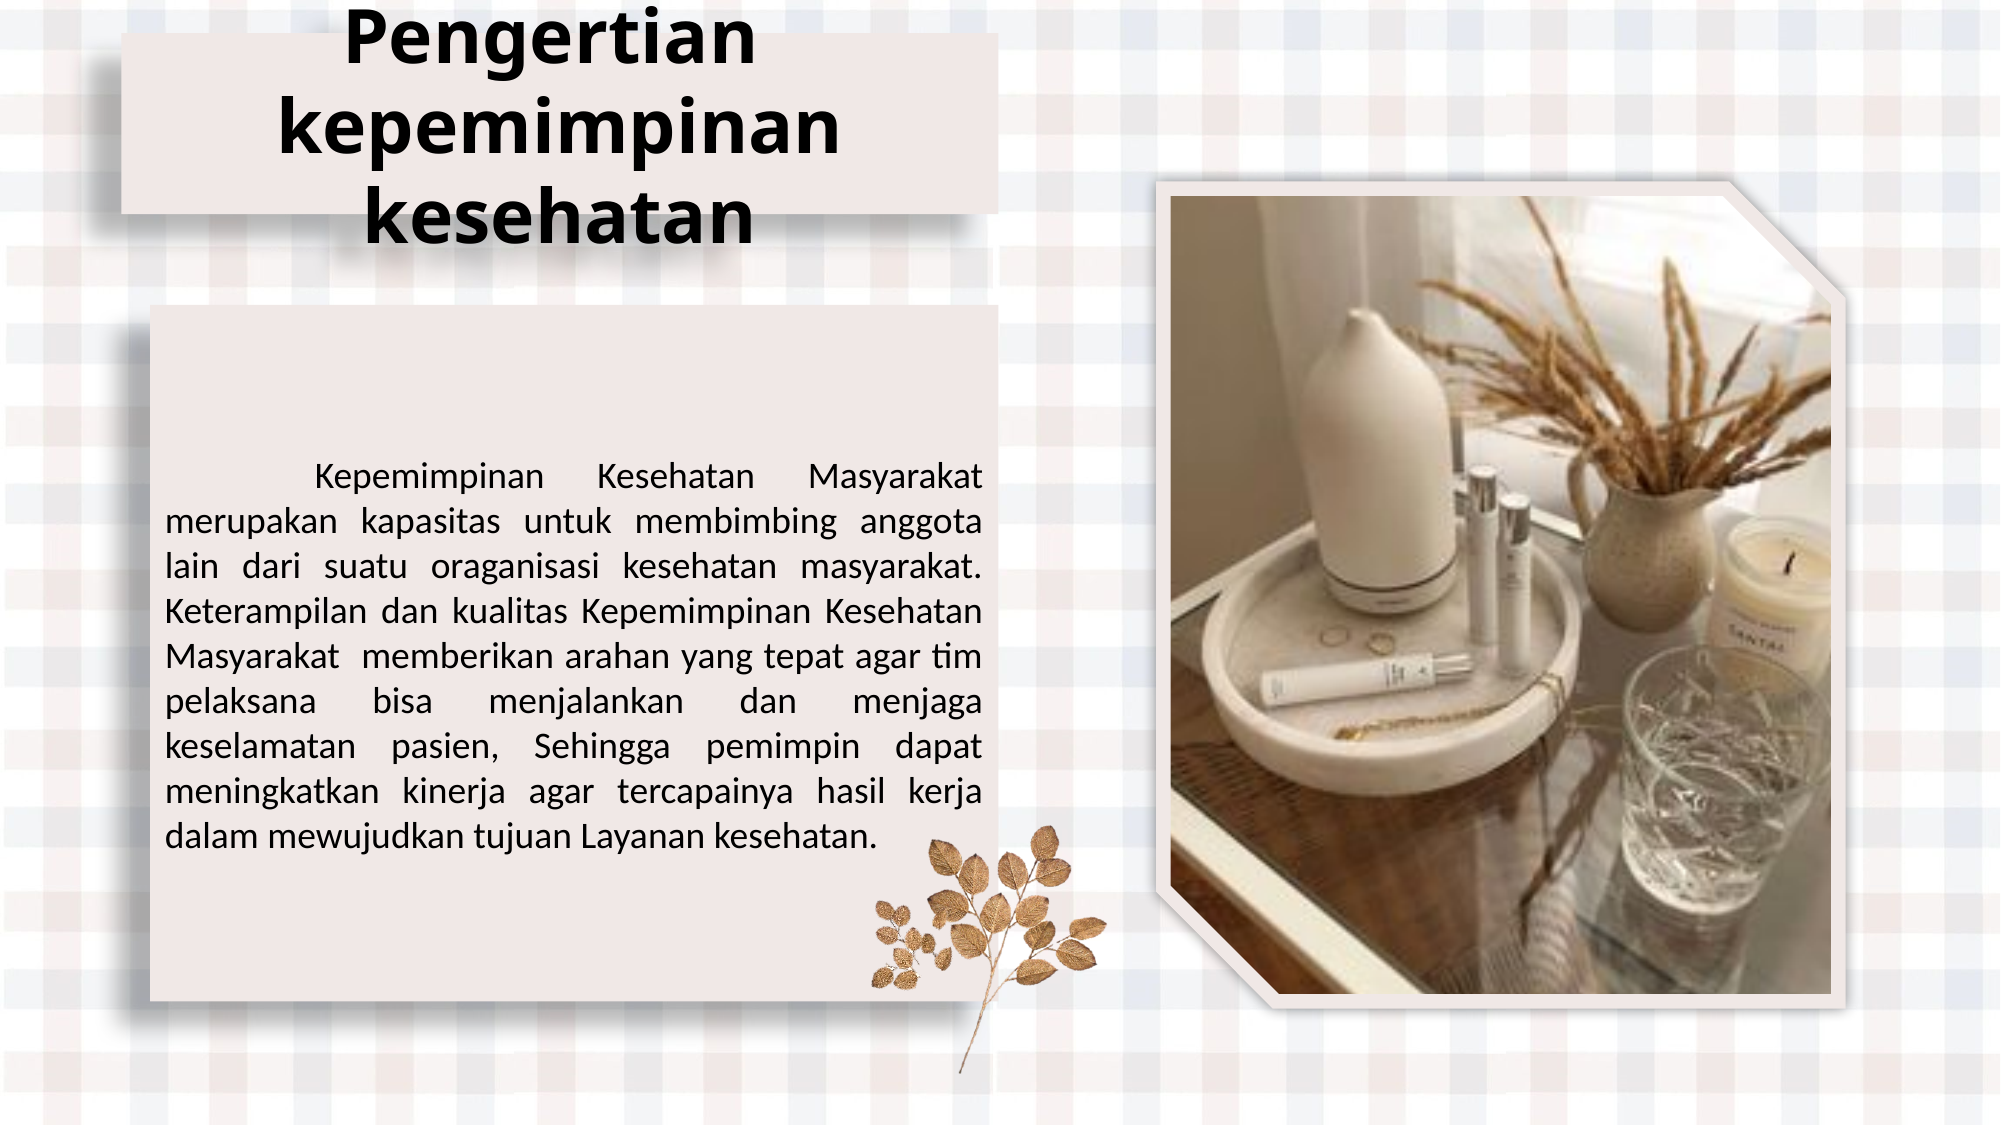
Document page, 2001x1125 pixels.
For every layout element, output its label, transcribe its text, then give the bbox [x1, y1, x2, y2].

text_box Pengertian kepemimpinan kesehatan [120, 32, 999, 215]
text_box Kepemimpinan Kesehatan Masyarakat merupakan kapasitas untuk membimbing anggota lain dari suatu oraganisasi kesehatan masyarakat. Keterampilan dan kualitas Kepemimpinan Kesehatan Masyarakat memberikan arahan yang tepat agar tim pelaksana bisa menjalankan dan menjaga keselamatan pasien, Sehingga pemimpin dapat meningkatkan kinerja agar tercapainya hasil kerja dalam mewujudkan tujuan Layanan kesehatan. [149, 304, 999, 1002]
picture [0, 0, 2001, 1125]
